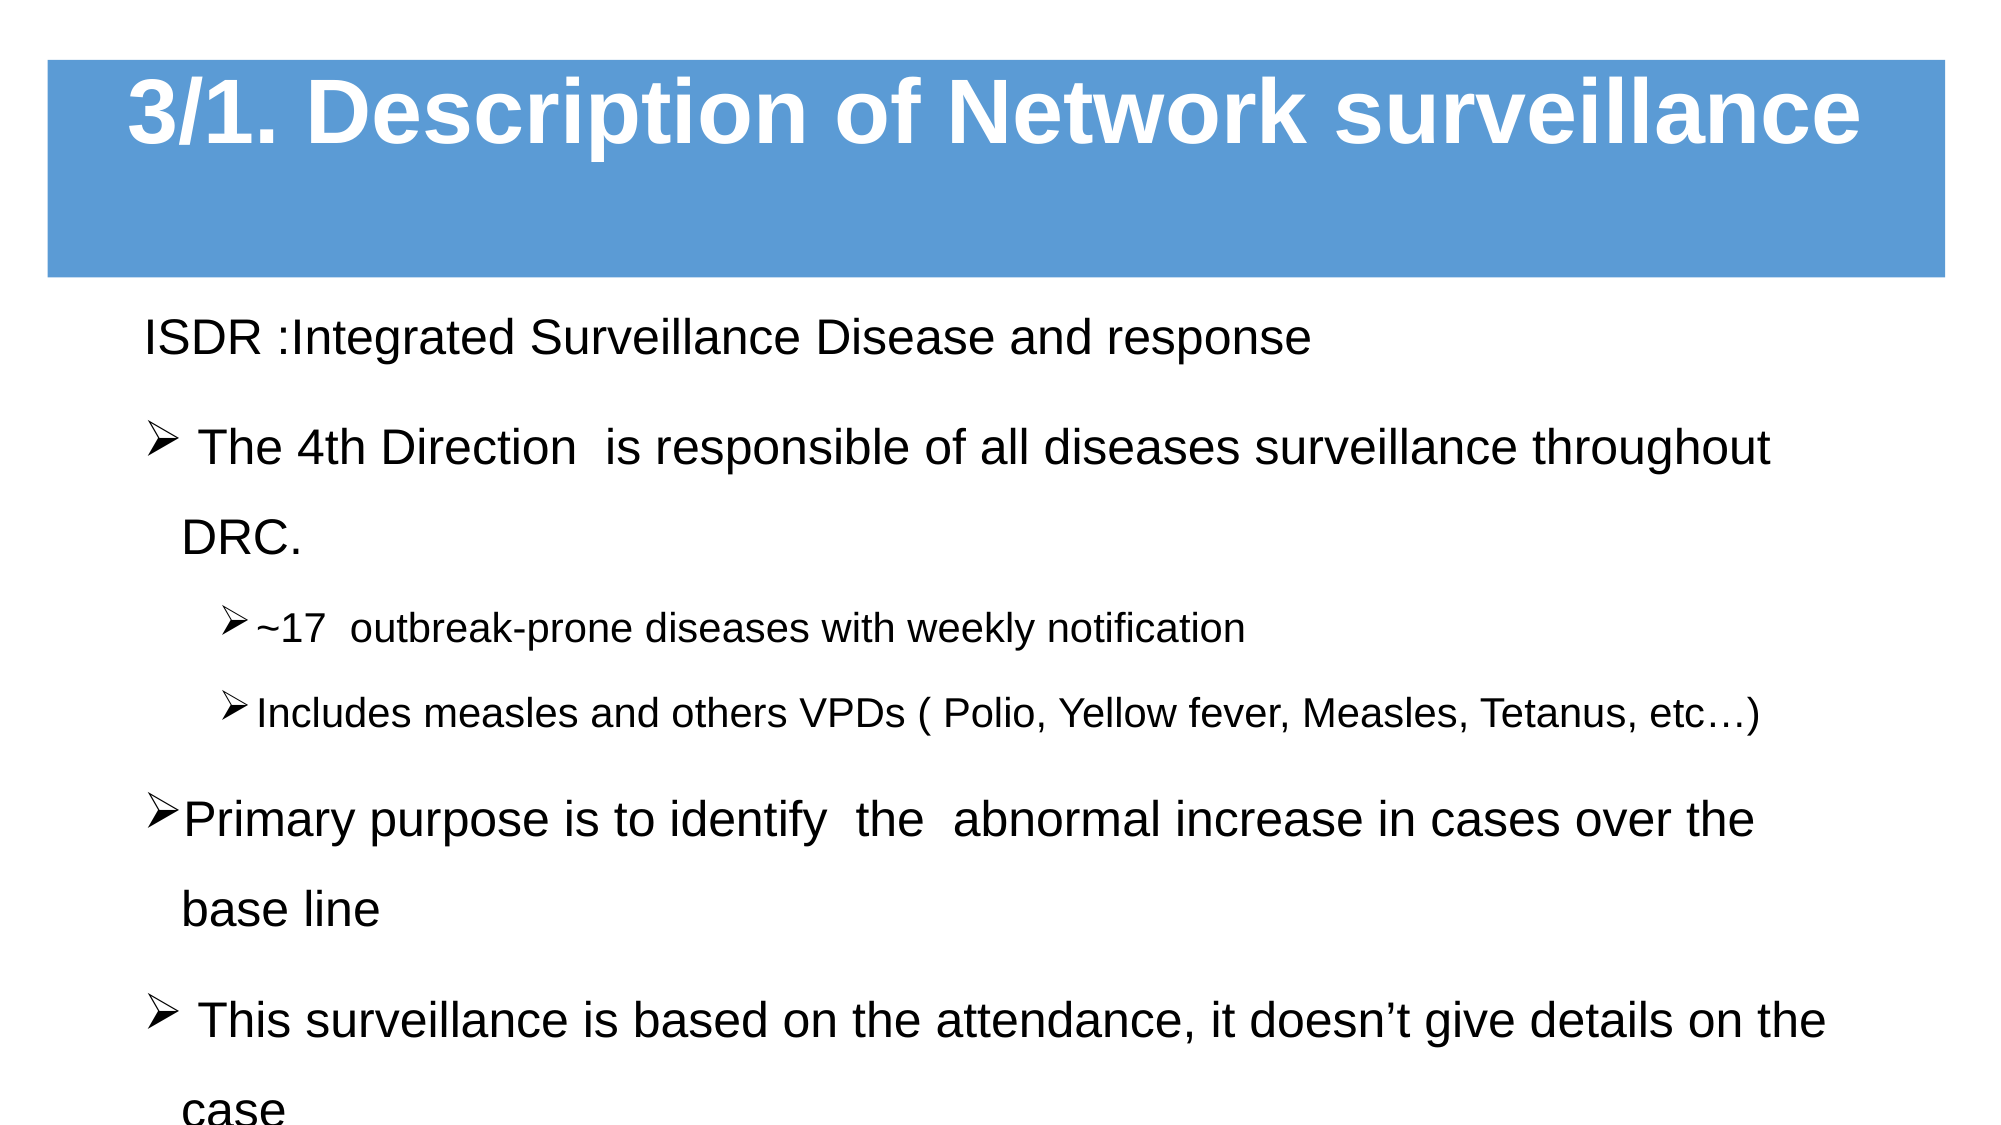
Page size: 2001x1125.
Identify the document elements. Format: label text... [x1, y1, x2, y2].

title 3/1. Description of Network surveillance [47, 59, 1946, 278]
list ISDR :Integrated Surveillance Disease and response The 4th Direction is responsible of all diseases surveillance throughout DRC. ~17 outbreak-prone diseases with weekly notification Includes measles and others VPDs ( Polio, Yellow fever, Measles, Tetanus, etc…) Primary purpose is to identify the abnormal increase in cases over the base line This surveillance is based on the attendance, it doesn’t give details on the case [128, 266, 1863, 1074]
